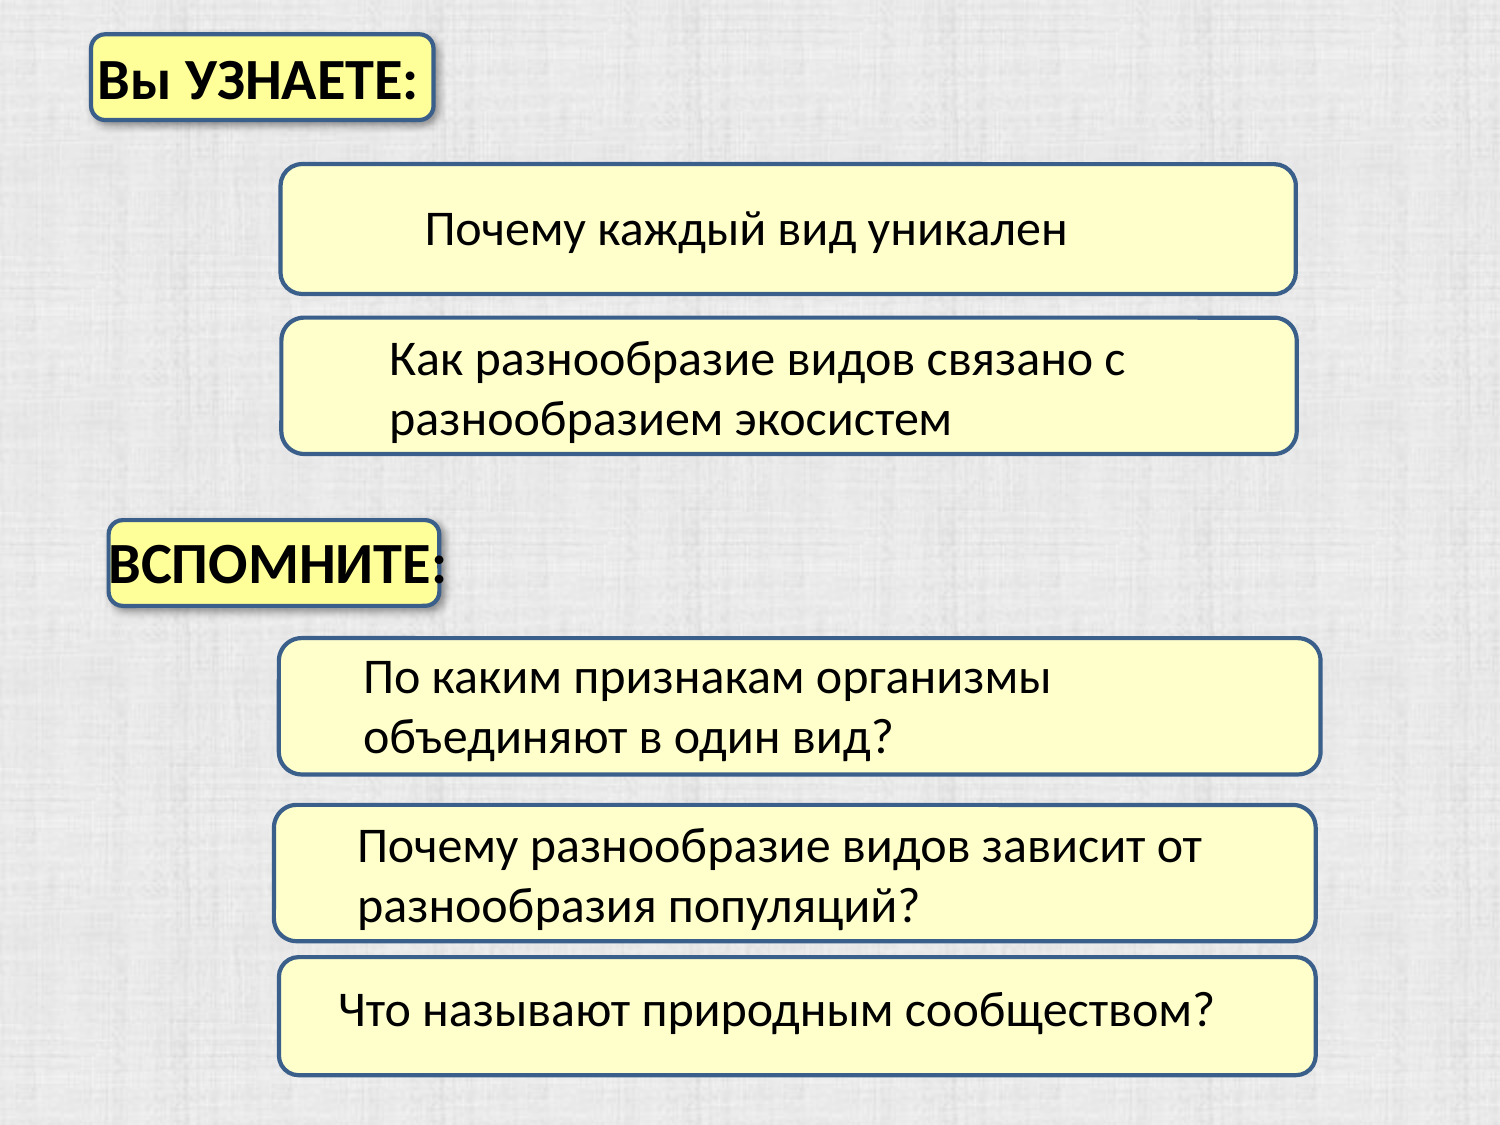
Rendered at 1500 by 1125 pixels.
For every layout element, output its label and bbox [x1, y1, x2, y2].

text_box [108, 517, 1321, 1076]
text_box [90, 33, 1311, 455]
